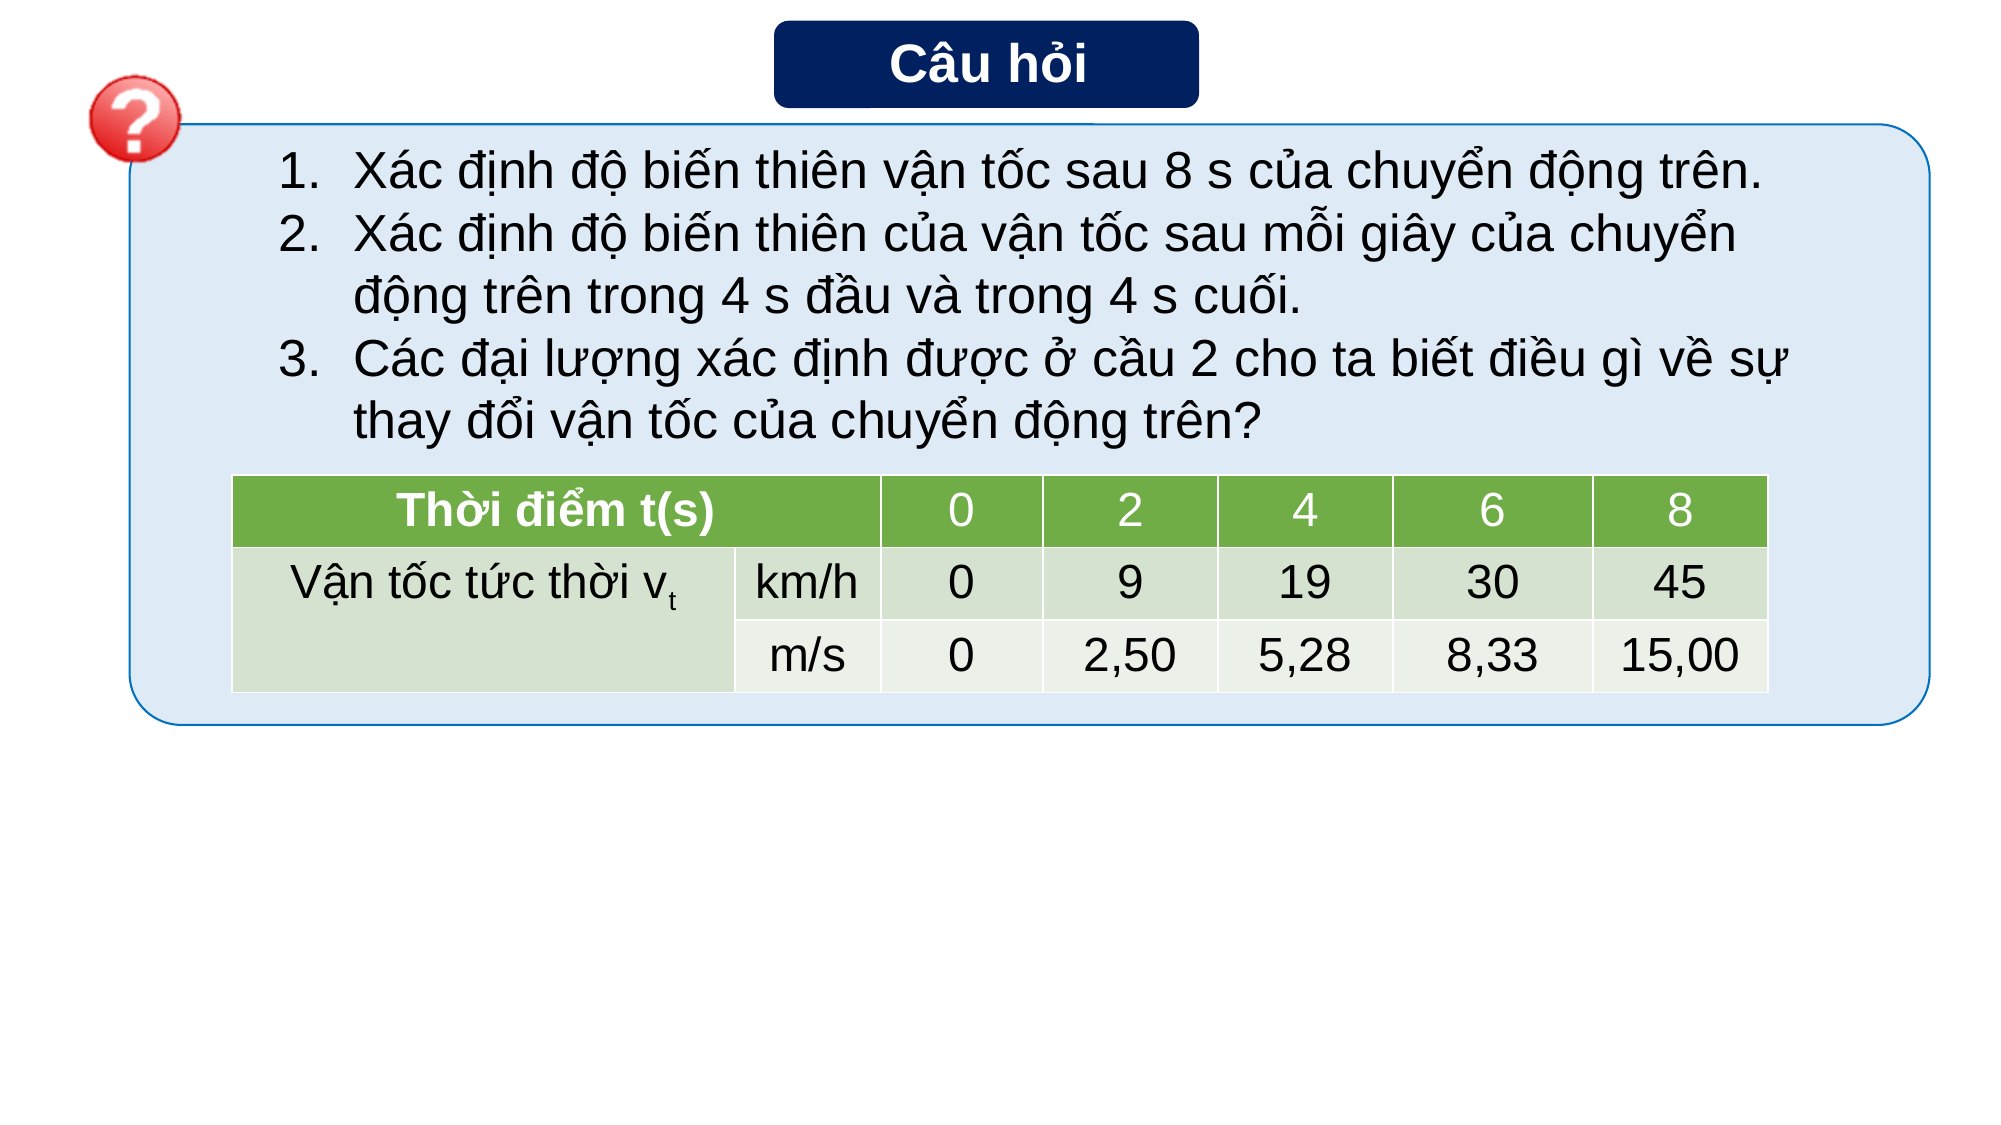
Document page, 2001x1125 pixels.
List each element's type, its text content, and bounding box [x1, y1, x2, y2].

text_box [774, 20, 1200, 108]
table_cell 45 [1594, 548, 1767, 619]
text_box [128, 123, 1931, 726]
table_cell 8,33 [1394, 621, 1592, 692]
table_header 8 [1594, 476, 1767, 547]
table_cell 0 [882, 548, 1042, 619]
table_cell 30 [1394, 548, 1592, 619]
text_box Xác định độ biến thiên vận tốc sau 8 s của chuyển động trên. Xác định độ biến thiên của vận tốc sau mỗi giây của chuyển động trên trong 4 s đầu và trong 4 s cuối. Các đại lượng xác định được ở cầu 2 cho ta biết điều gì về sự thay đổi vận tốc của chuyển động trên? [263, 129, 1856, 457]
table_cell 19 [1219, 548, 1392, 619]
table_header 4 [1219, 476, 1392, 547]
table_header 6 [1394, 476, 1592, 547]
table_cell km/h [736, 548, 880, 619]
table_cell 9 [1044, 548, 1217, 619]
table_cell 5,28 [1219, 621, 1392, 692]
table_header Thời điểm t(s) [233, 476, 880, 547]
table_cell 2,50 [1044, 621, 1217, 692]
table_header 0 [882, 476, 1042, 547]
table_header 2 [1044, 476, 1217, 547]
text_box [85, 70, 190, 175]
table_cell Vận tốc tức thời vt [233, 548, 734, 692]
table_cell 0 [882, 621, 1042, 692]
table_cell 15,00 [1594, 621, 1767, 692]
table_cell m/s [736, 621, 880, 692]
